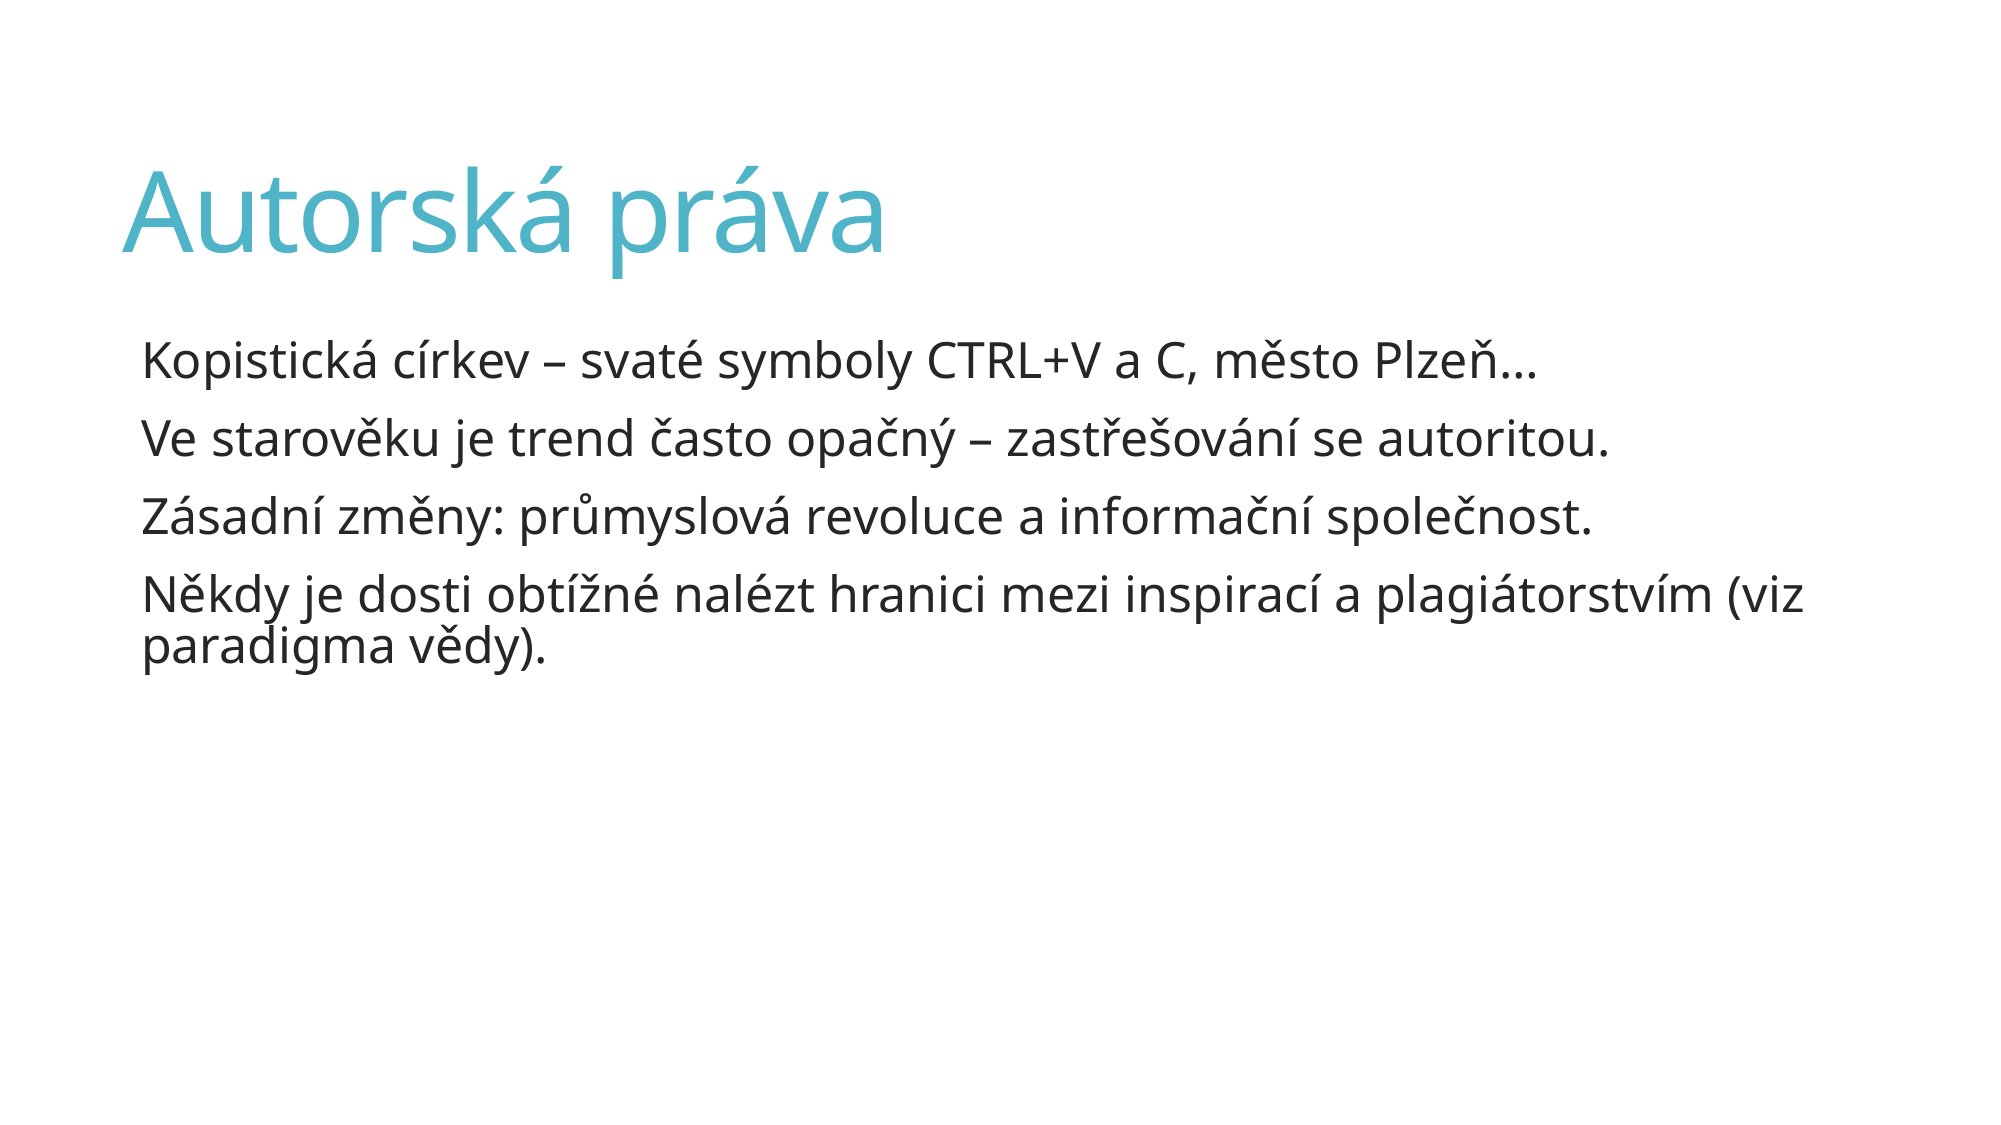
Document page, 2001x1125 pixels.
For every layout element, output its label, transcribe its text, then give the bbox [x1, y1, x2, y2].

list Kopistická církev – svaté symboly CTRL+V a C, město Plzeň… Ve starověku je trend často opačný – zastřešování se autoritou. Zásadní změny: průmyslová revoluce a informační společnost. Někdy je dosti obtížné nalézt hranici mezi inspirací a plagiátorstvím (viz paradigma vědy). [111, 329, 1876, 948]
title Autorská práva [107, 81, 1875, 354]
